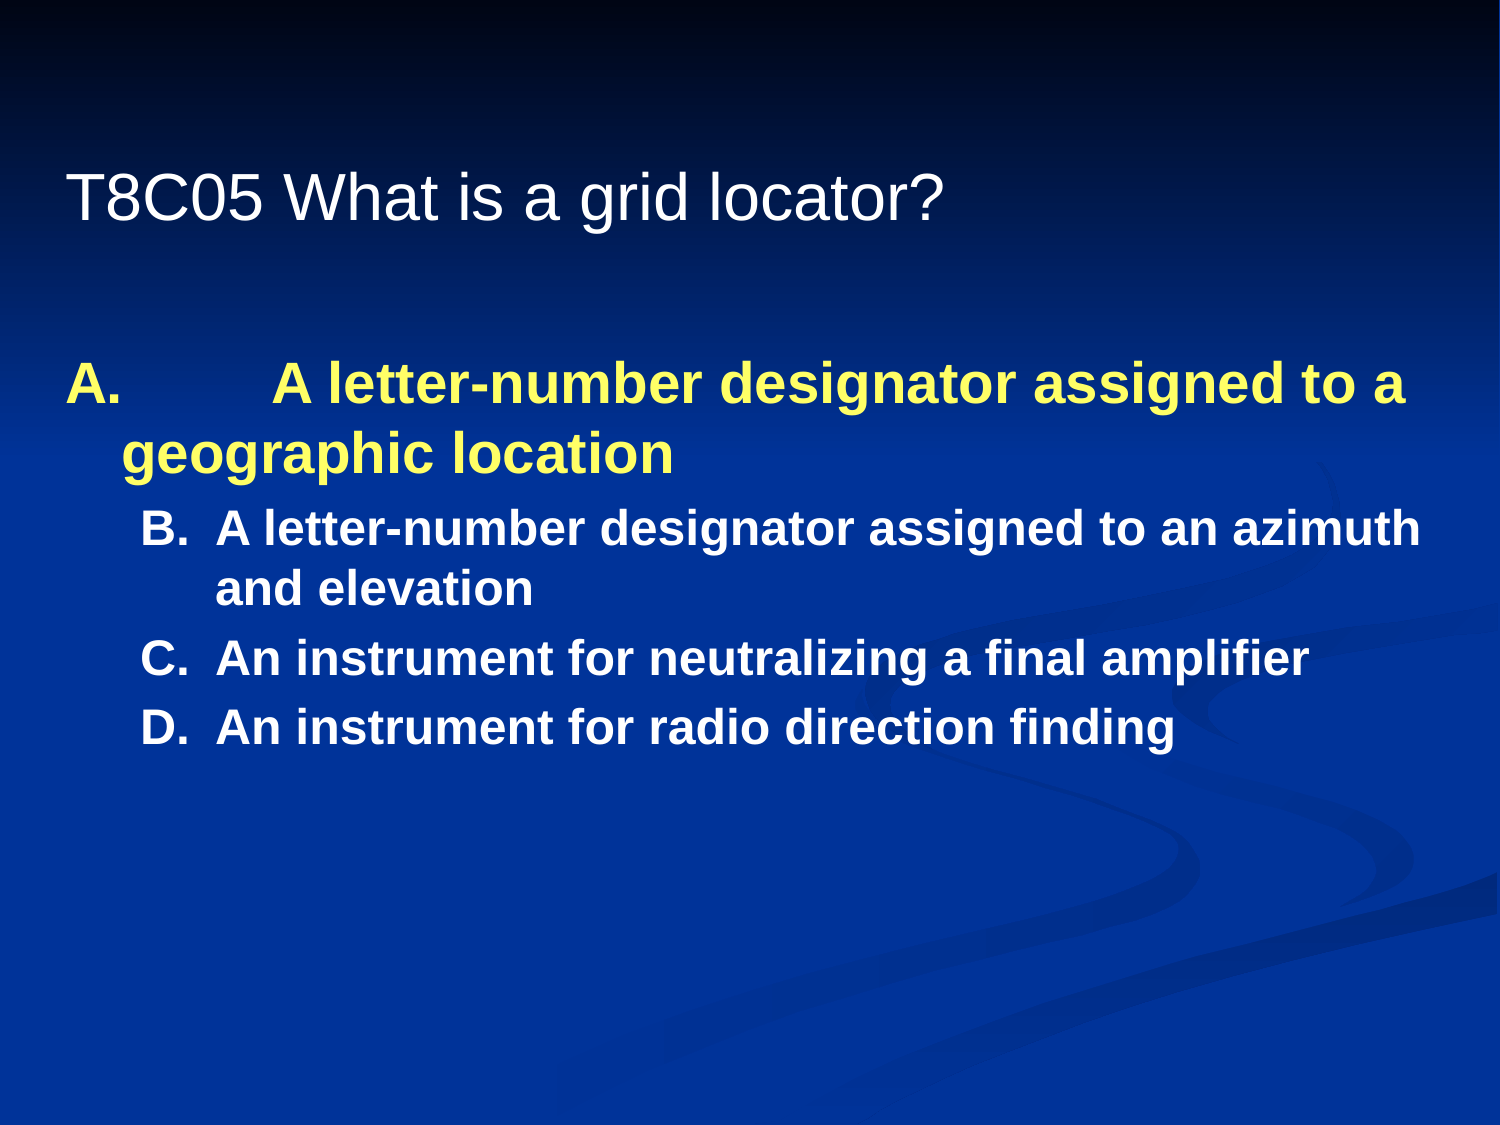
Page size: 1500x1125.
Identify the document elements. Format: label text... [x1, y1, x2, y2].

title T8C05 What is a grid locator? [49, 49, 1451, 337]
list A. A letter-number designator assigned to a geographic location B. A letter-number designator assigned to an azimuth and elevation C. An instrument for neutralizing a final amplifier D. An instrument for radio direction finding [49, 337, 1451, 1006]
